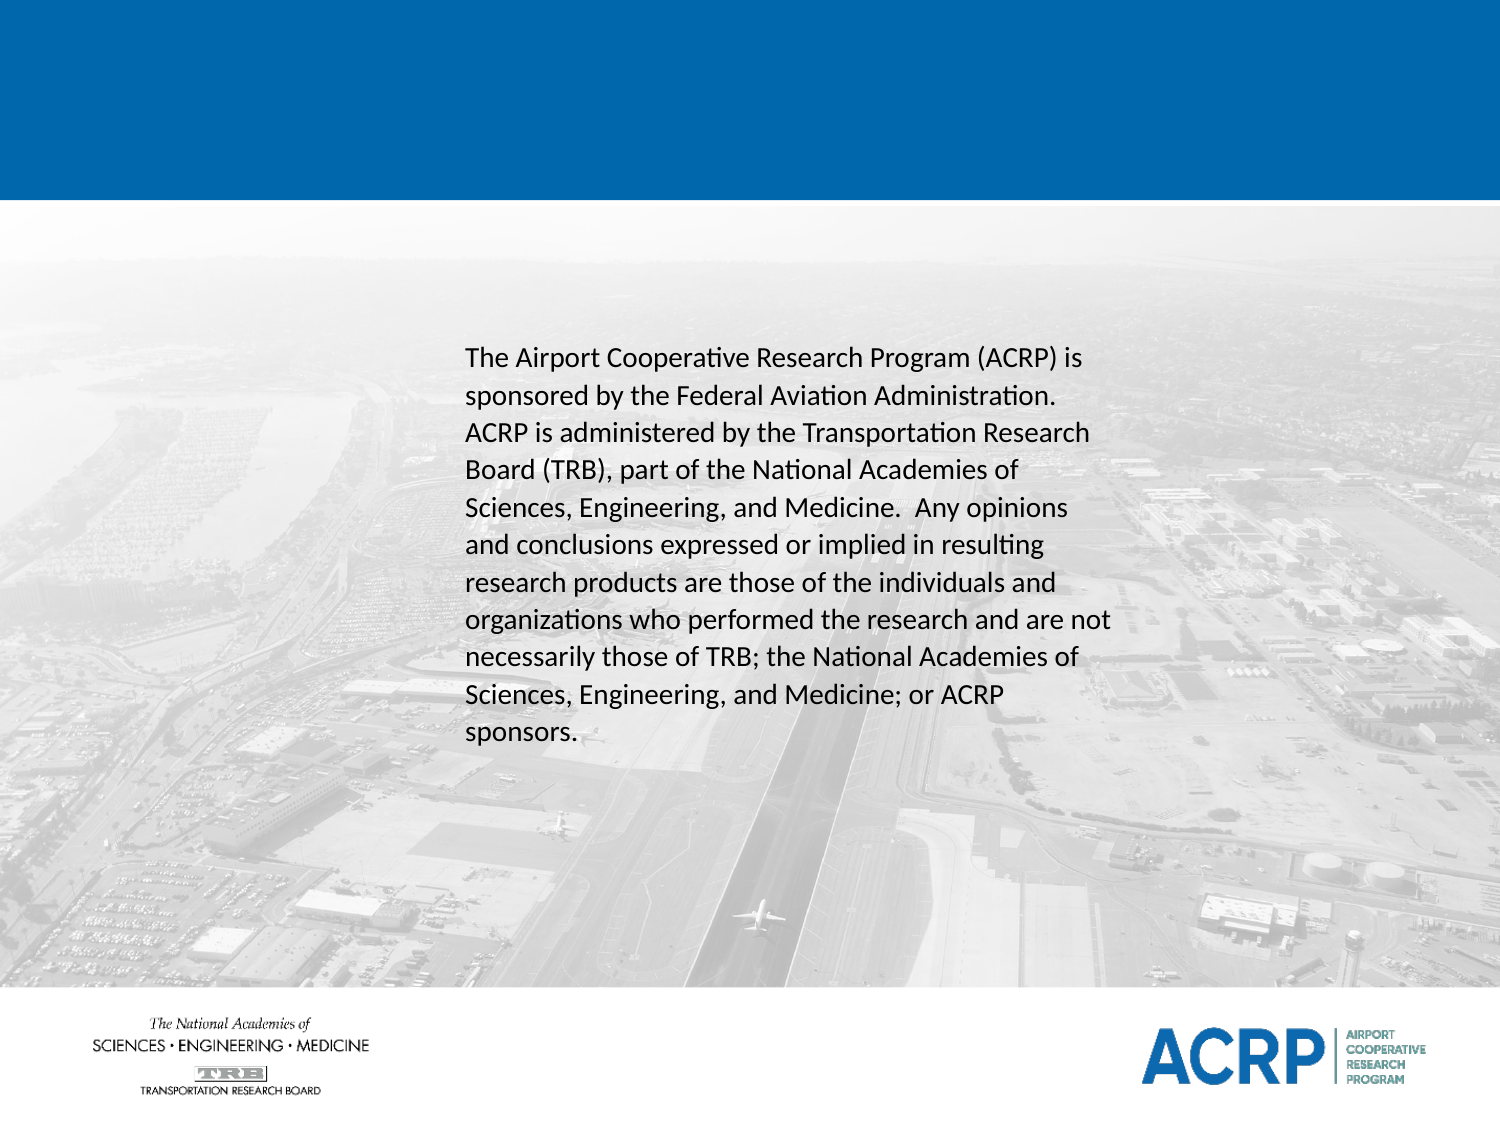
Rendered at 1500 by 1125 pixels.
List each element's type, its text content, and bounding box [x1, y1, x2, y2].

text_box The Airport Cooperative Research Program (ACRP) is sponsored by the Federal Aviation Administration. ACRP is administered by the Transportation Research Board (TRB), part of the National Academies of Sciences, Engineering, and Medicine. Any opinions and conclusions expressed or implied in resulting research products are those of the individuals and organizations who performed the research and are not necessarily those of TRB; the National Academies of Sciences, Engineering, and Medicine; or ACRP sponsors. [375, 328, 1127, 755]
picture [0, 206, 1500, 987]
picture [1137, 1024, 1430, 1088]
picture [87, 1007, 375, 1105]
